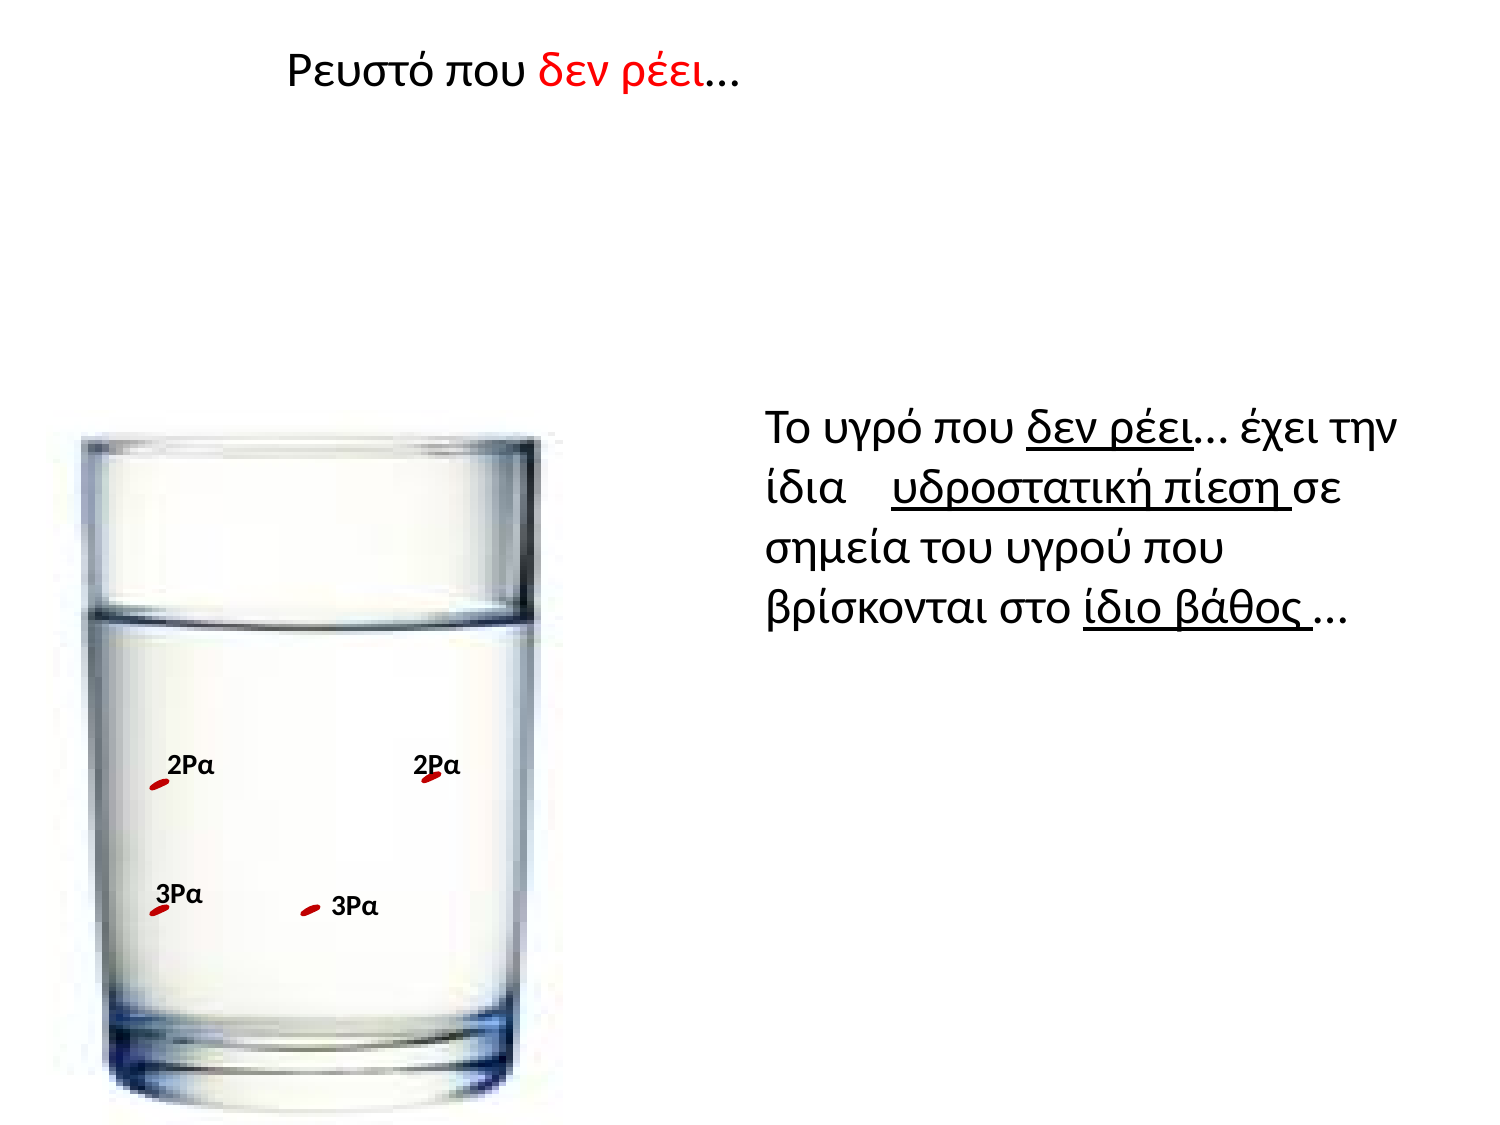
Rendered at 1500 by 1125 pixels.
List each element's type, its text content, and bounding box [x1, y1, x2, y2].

picture [46, 409, 563, 1125]
text_box Το υγρό που δεν ρέει… έχει την ίδια υδροστατική πίεση σε σημεία του υγρού που βρίσκονται στο ίδιο βάθος … [750, 386, 1430, 642]
text_box Ρευστό που δεν ρέει… [271, 29, 858, 104]
